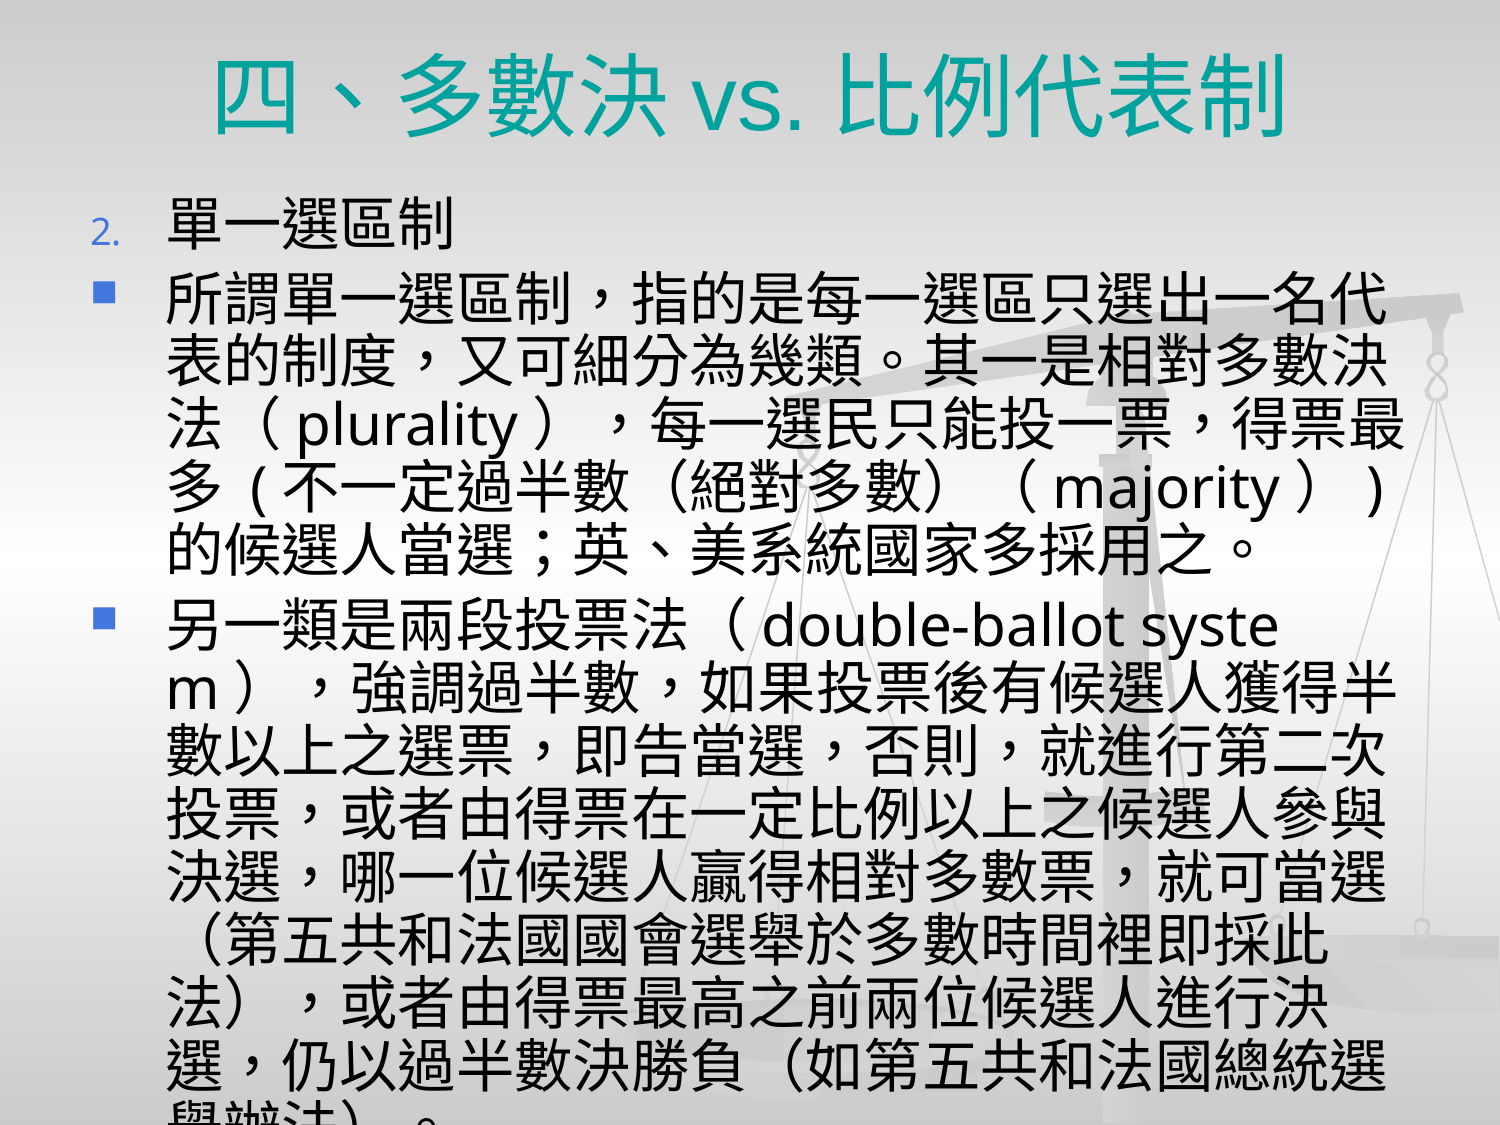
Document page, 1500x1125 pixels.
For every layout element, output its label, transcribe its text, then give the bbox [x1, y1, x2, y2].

list 單一選區制 所謂單一選區制，指的是每一選區只選出一名代表的制度，又可細分為幾類。其一是相對多數決法（plurality），每一選民只能投一票，得票最多 (不一定過半數（絕對多數）（majority）)的候選人當選；英、美系統國家多採用之。 另一類是兩段投票法（double-ballot system），強調過半數，如果投票後有候選人獲得半數以上之選票，即告當選，否則，就進行第二次投票，或者由得票在一定比例以上之候選人參與決選，哪一位候選人贏得相對多數票，就可當選（第五共和法國國會選舉於多數時間裡即採此法），或者由得票最高之前兩位候選人進行決選，仍以過半數決勝負（如第五共和法國總統選舉辦法）。 [74, 187, 1426, 1125]
title 四、多數決vs.比例代表制 [74, 0, 1426, 187]
